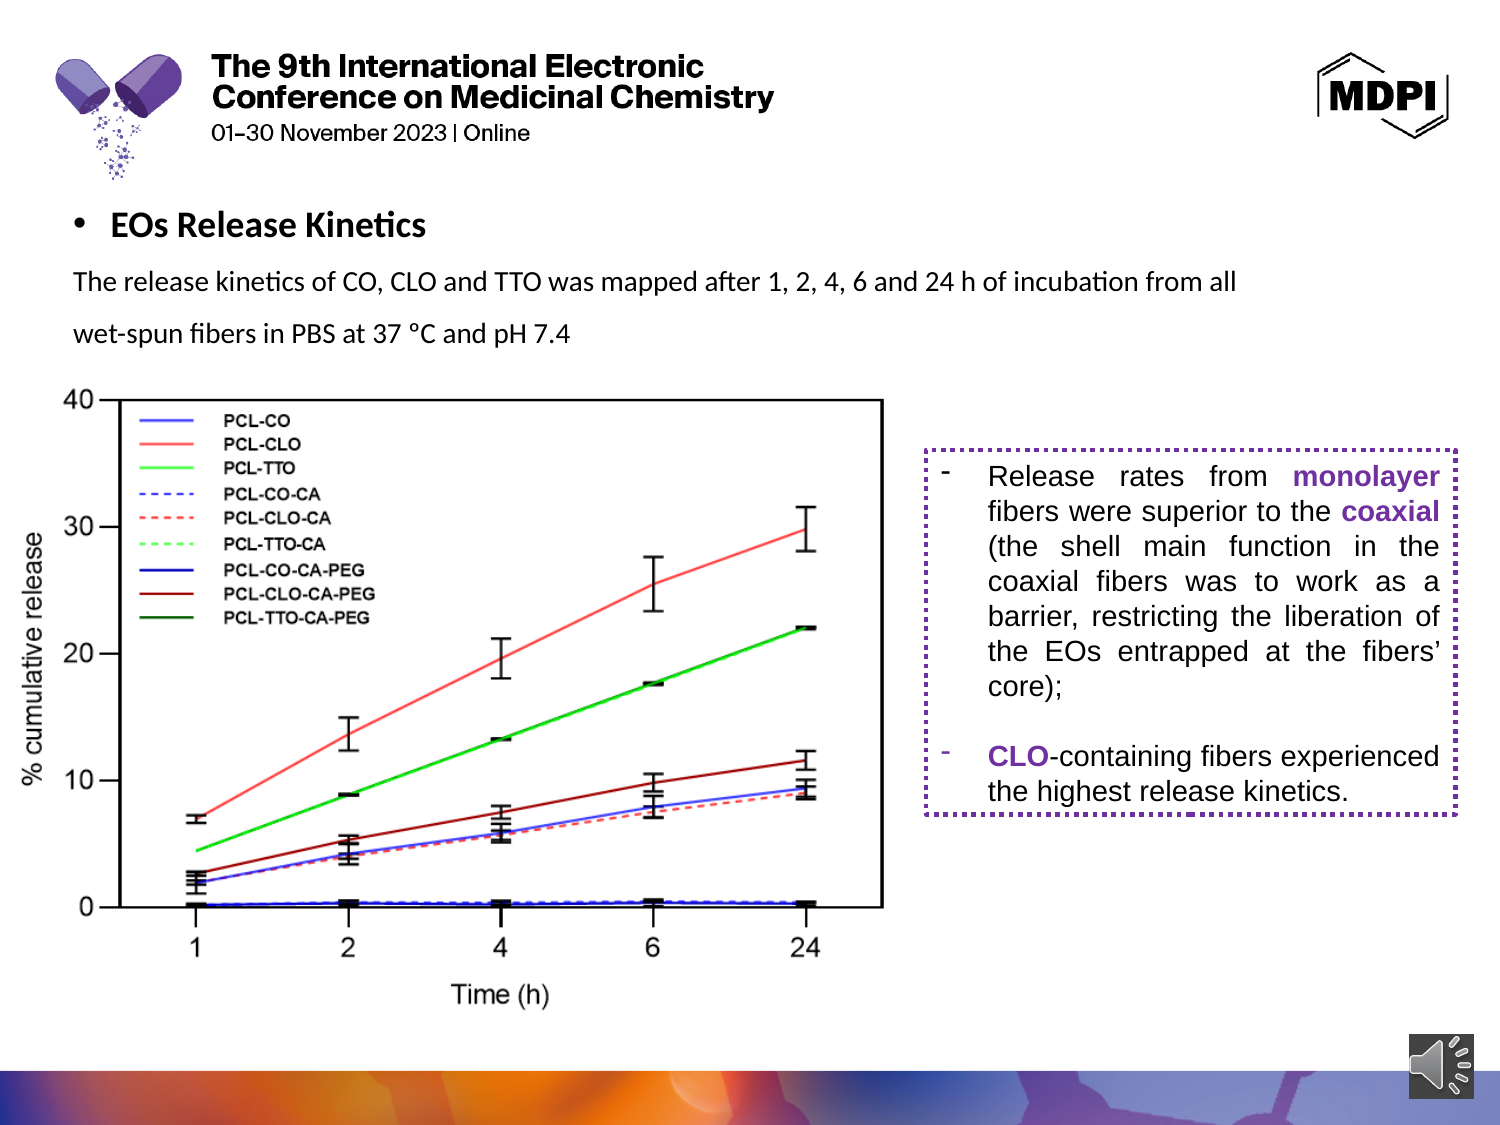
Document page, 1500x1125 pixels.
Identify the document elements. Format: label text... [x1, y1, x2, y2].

slide_number 12 [1137, 1042, 1404, 1103]
text_box Release rates from monolayer fibers were superior to the coaxial (the shell main function in the coaxial fibers was to work as a barrier, restricting the liberation of the EOs entrapped at the fibers’ core); CLO-containing fibers experienced the highest release kinetics. [926, 449, 1456, 815]
picture [0, 0, 1500, 1125]
slide_number 12 [1480, 1042, 1488, 1103]
text_box EOs Release Kinetics The release kinetics of CO, CLO and TTO was mapped after 1, 2, 4, 6 and 24 h of incubation from all wet-spun fibers in PBS at 37 ºC and pH 7.4 [58, 197, 1500, 912]
